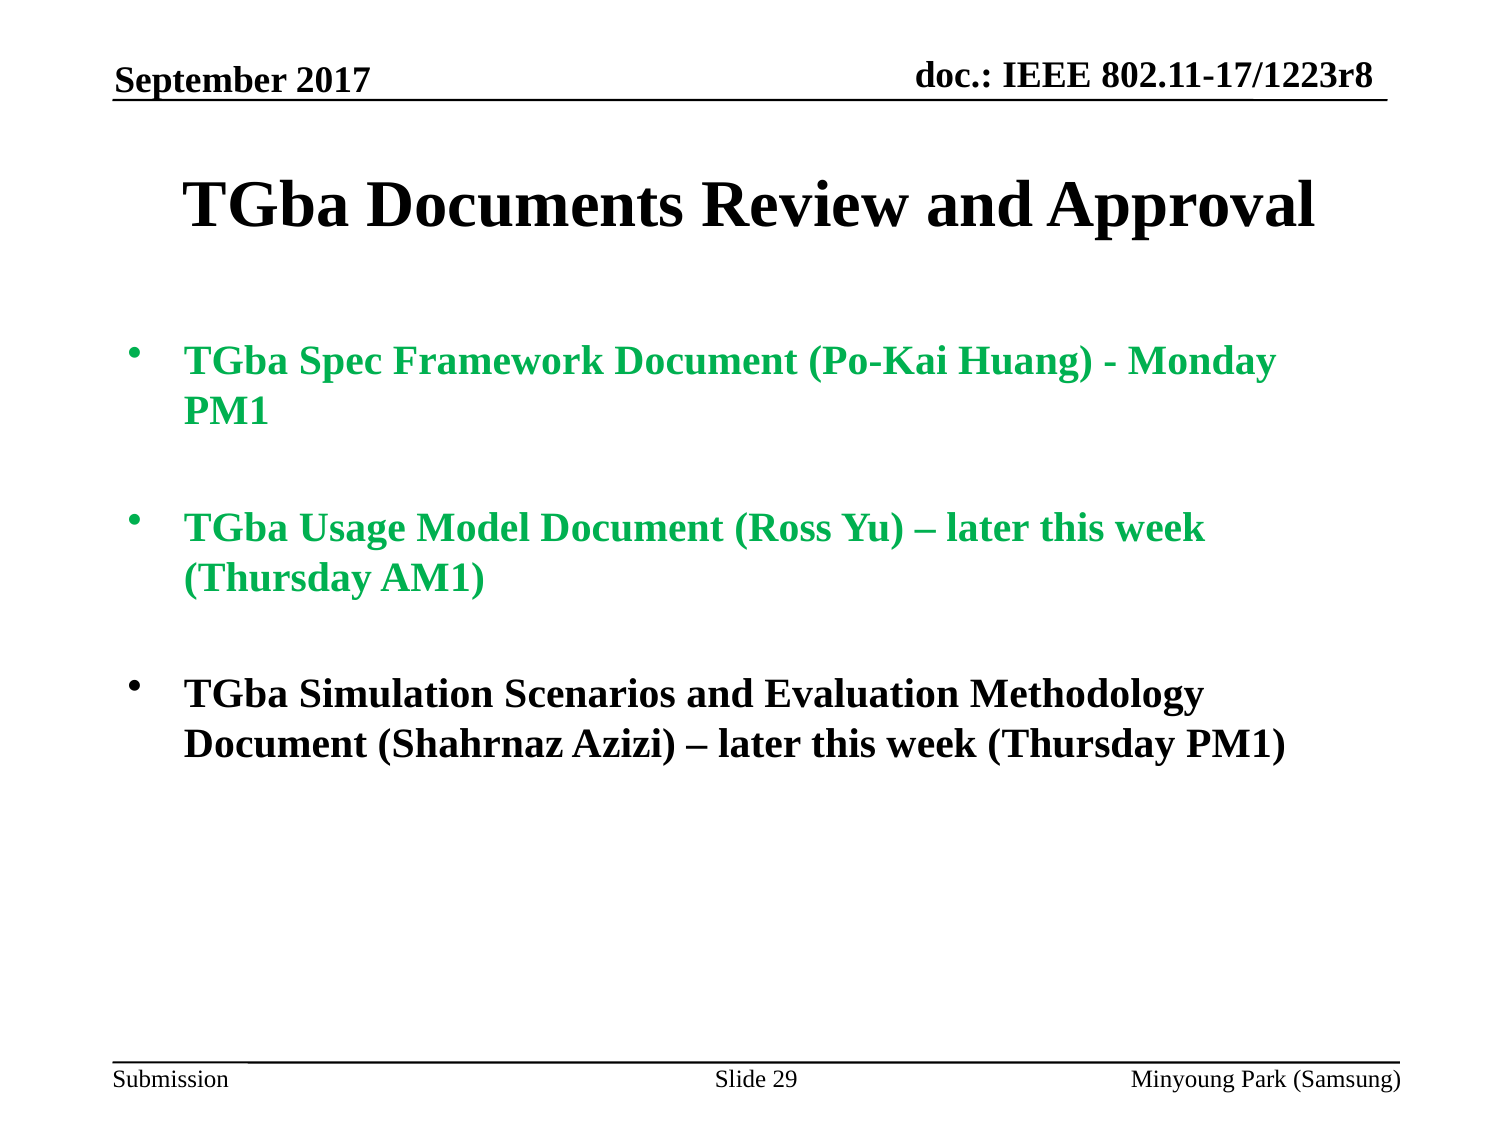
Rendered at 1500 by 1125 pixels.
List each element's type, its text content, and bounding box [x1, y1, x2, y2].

title TGba Documents Review and Approval [112, 112, 1388, 288]
slide_number Slide 29 [712, 1061, 800, 1093]
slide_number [114, 54, 374, 101]
footer Minyoung Park (Samsung) [949, 1061, 1402, 1093]
list TGba Spec Framework Document (Po-Kai Huang) - Monday PM1 TGba Usage Model Document (Ross Yu) – later this week (Thursday AM1) TGba Simulation Scenarios and Evaluation Methodology Document (Shahrnaz Azizi) – later this week (Thursday PM1) [112, 324, 1388, 1000]
